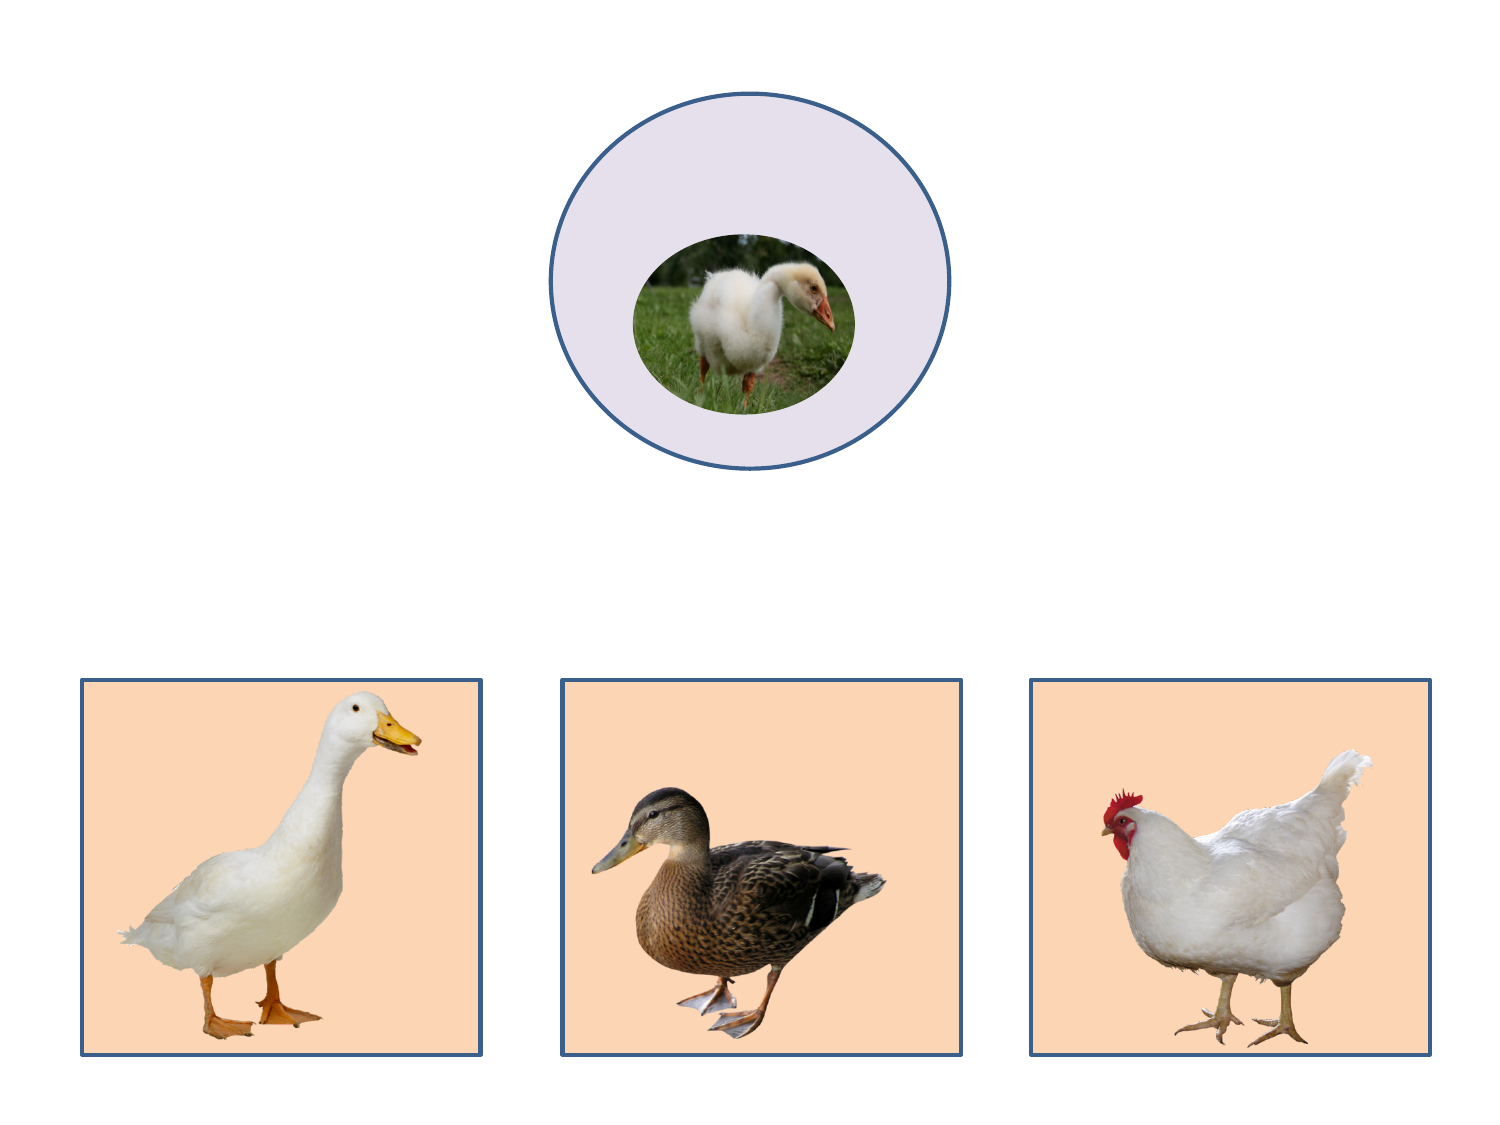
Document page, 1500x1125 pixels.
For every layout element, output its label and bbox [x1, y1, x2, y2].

text_box [549, 678, 975, 1080]
text_box [550, 93, 950, 469]
text_box [81, 679, 481, 1055]
text_box [1031, 679, 1430, 1055]
text_box [68, 666, 494, 1069]
text_box [1029, 654, 1455, 1057]
text_box [562, 679, 962, 1055]
